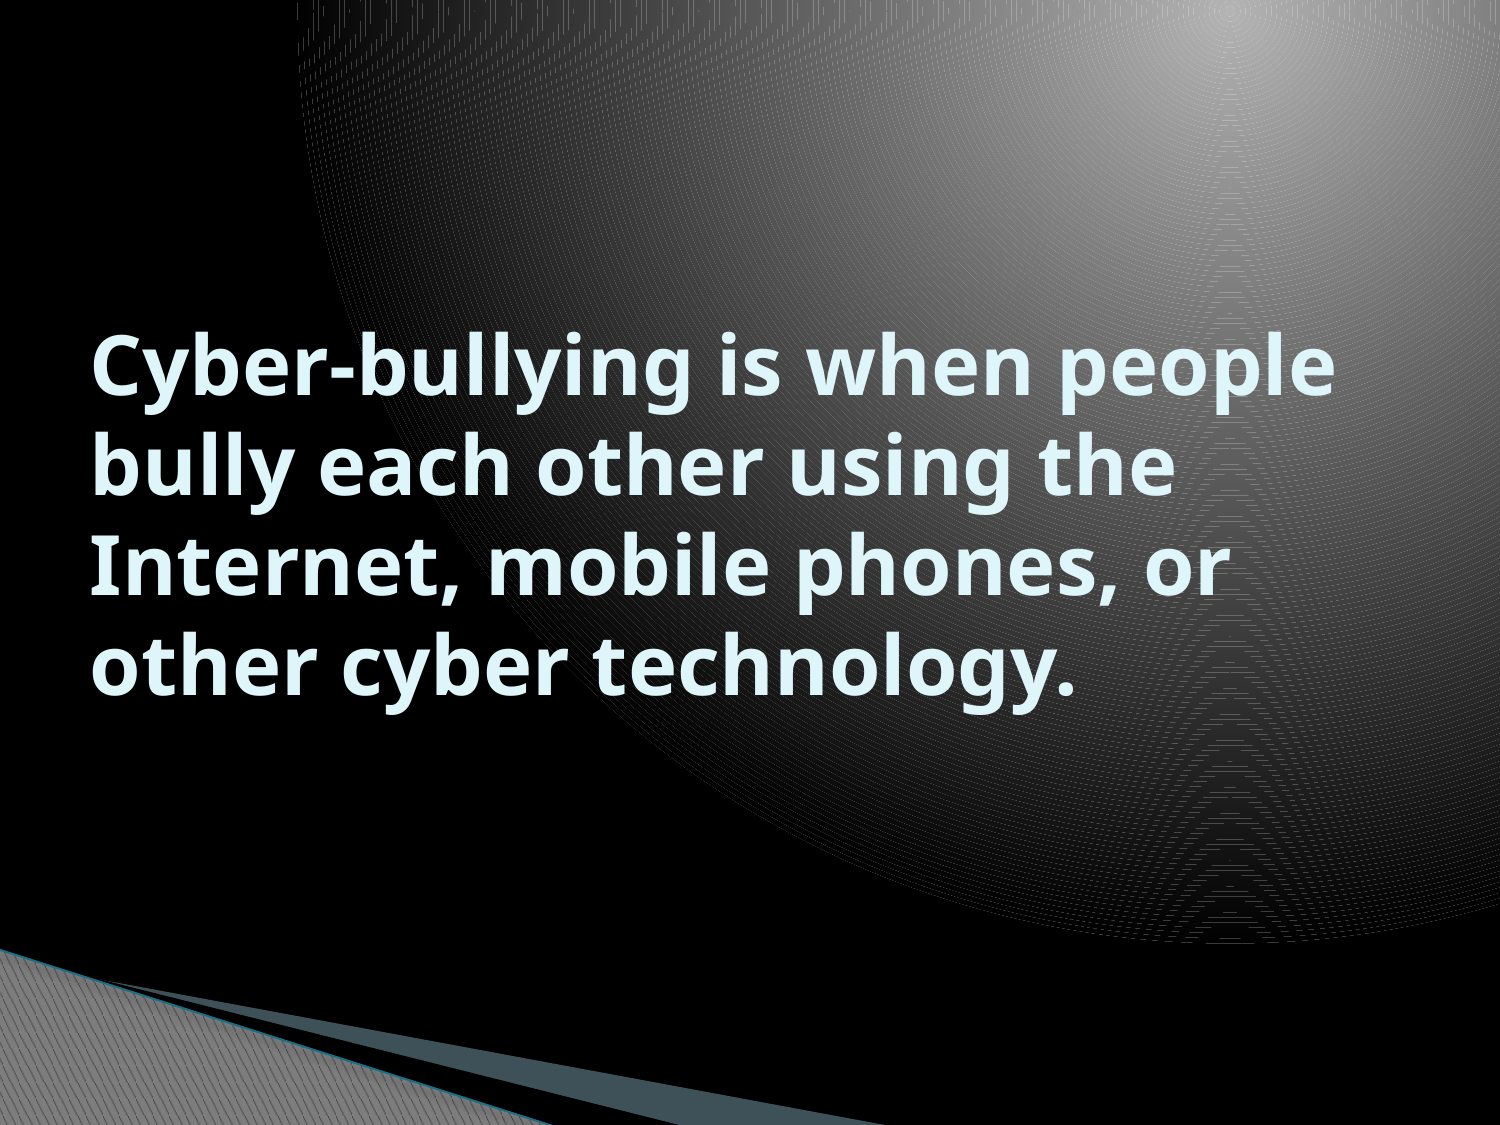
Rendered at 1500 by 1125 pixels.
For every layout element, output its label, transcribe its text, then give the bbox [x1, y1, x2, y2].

picture [0, 952, 543, 1125]
title Cyber-bullying is when people bully each other using the Internet, mobile phones, or other cyber technology. [75, 262, 1425, 763]
